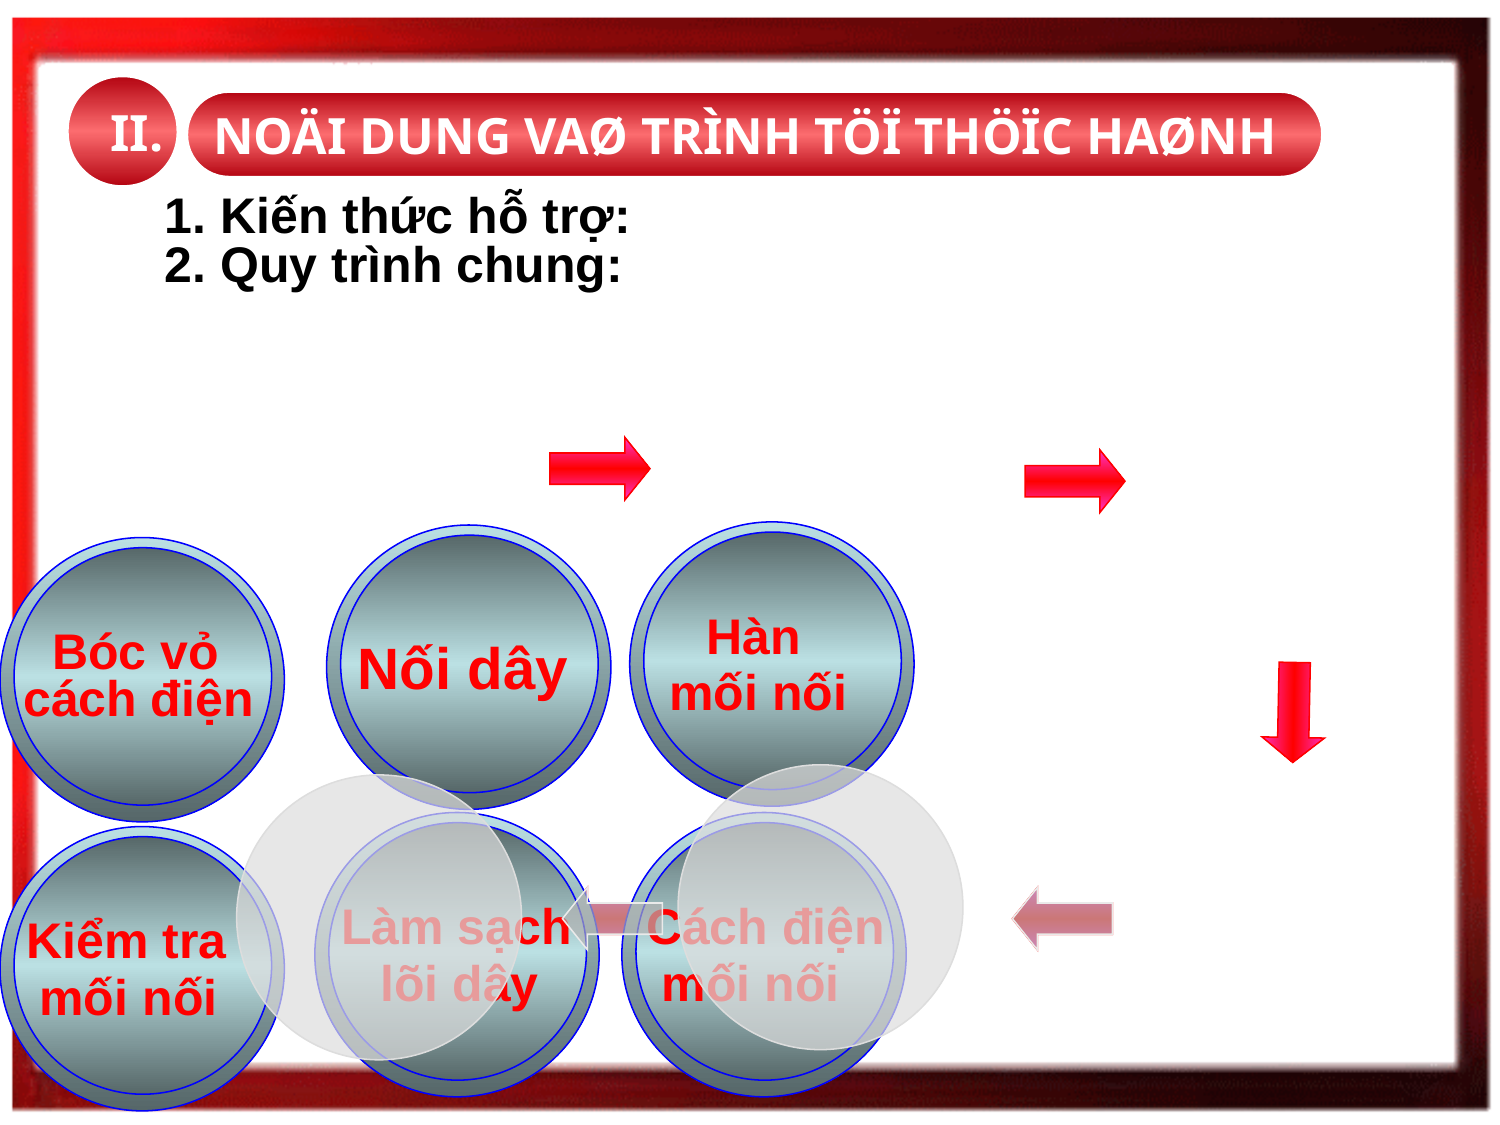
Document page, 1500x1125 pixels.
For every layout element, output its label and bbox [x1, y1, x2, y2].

text_box [326, 524, 612, 810]
text_box [629, 521, 923, 807]
text_box [0, 537, 285, 823]
text_box [0, 826, 293, 1112]
picture [0, 0, 1500, 1125]
text_box [621, 812, 915, 1098]
text_box [314, 812, 619, 1098]
